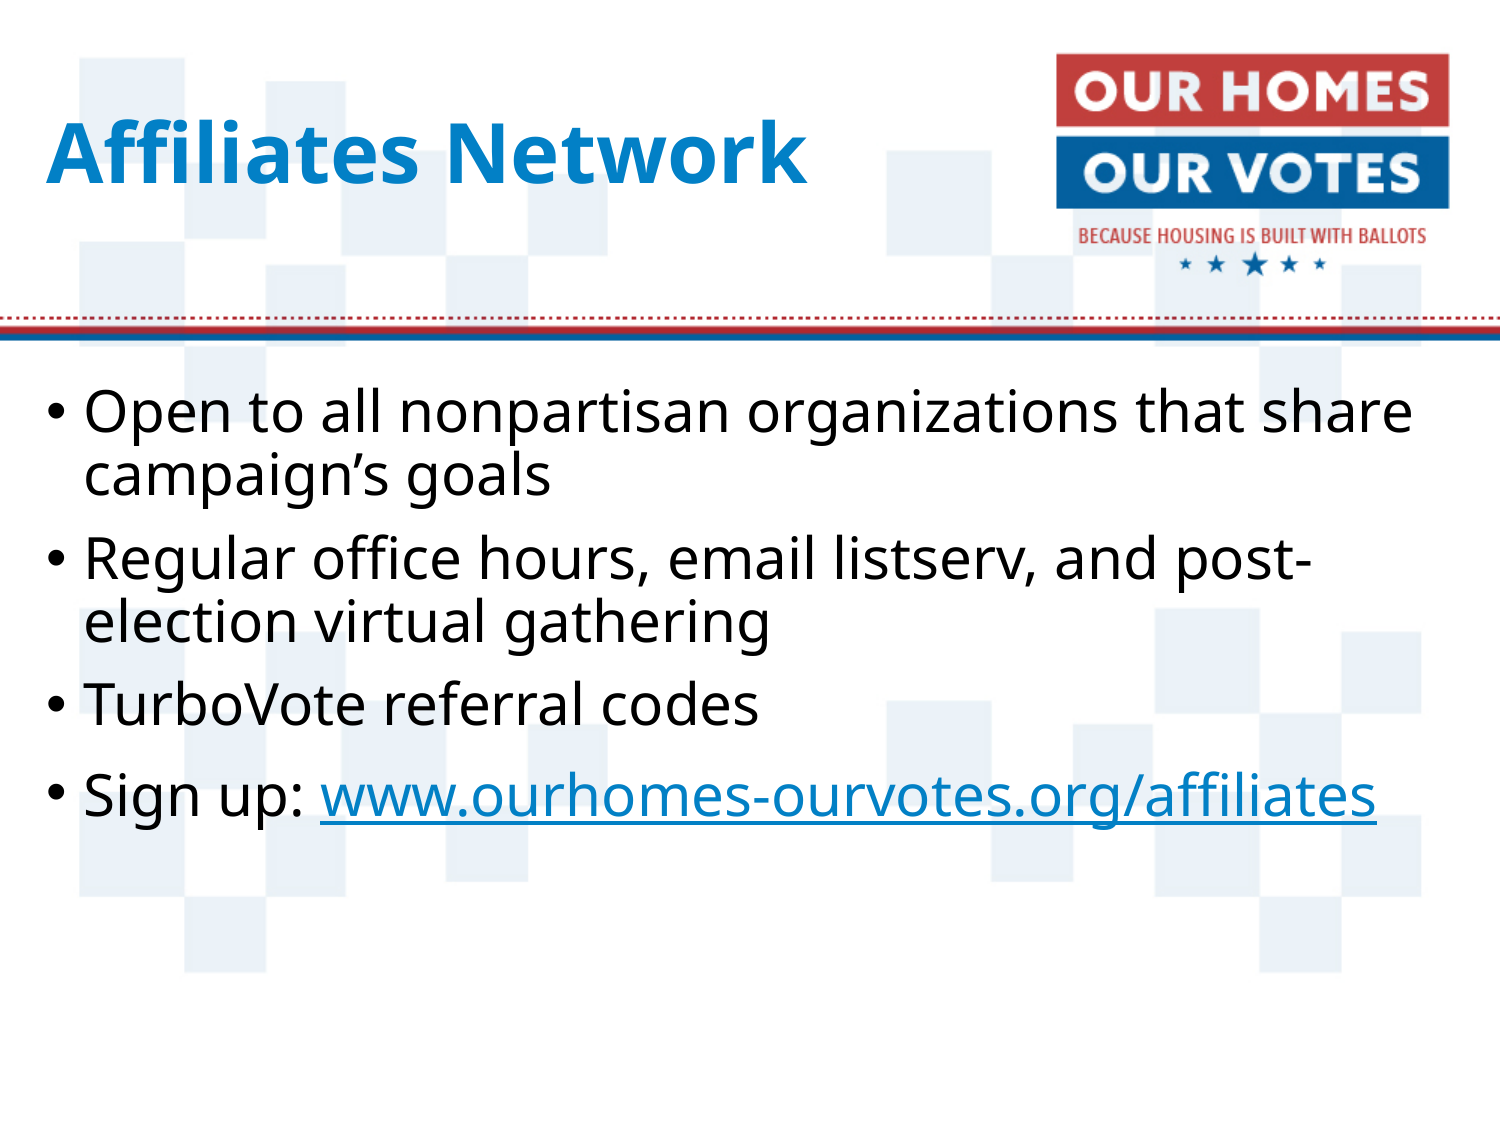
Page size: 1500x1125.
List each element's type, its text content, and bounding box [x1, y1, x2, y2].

list Open to all nonpartisan organizations that share campaign’s goals Regular office hours, email listserv, and post-election virtual gathering TurboVote referral codes Sign up: www.ourhomes-ourvotes.org/affiliates [31, 375, 1469, 1050]
picture [0, 0, 1500, 1125]
title Affiliates Network [31, 31, 1009, 282]
